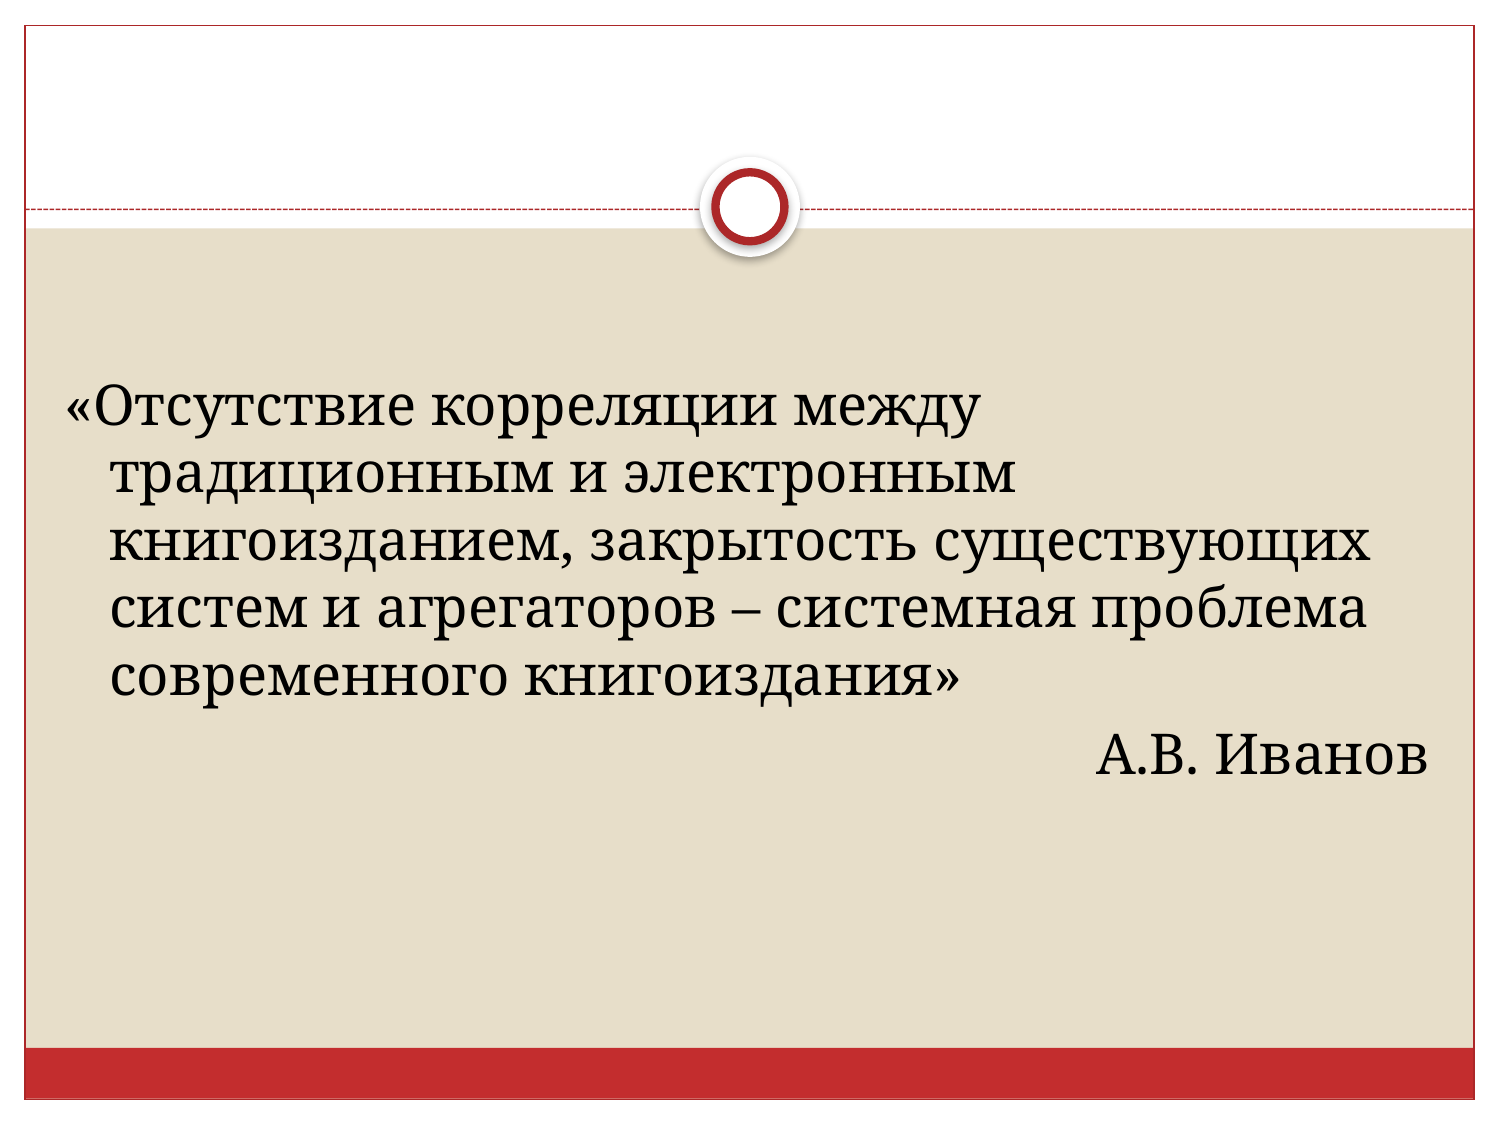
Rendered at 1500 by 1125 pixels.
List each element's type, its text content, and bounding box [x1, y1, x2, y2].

list «Отсутствие корреляции между традиционным и электронным книгоизданием, закрытость существующих систем и агрегаторов – системная проблема современного книгоиздания» А.В. Иванов [49, 361, 1445, 1001]
